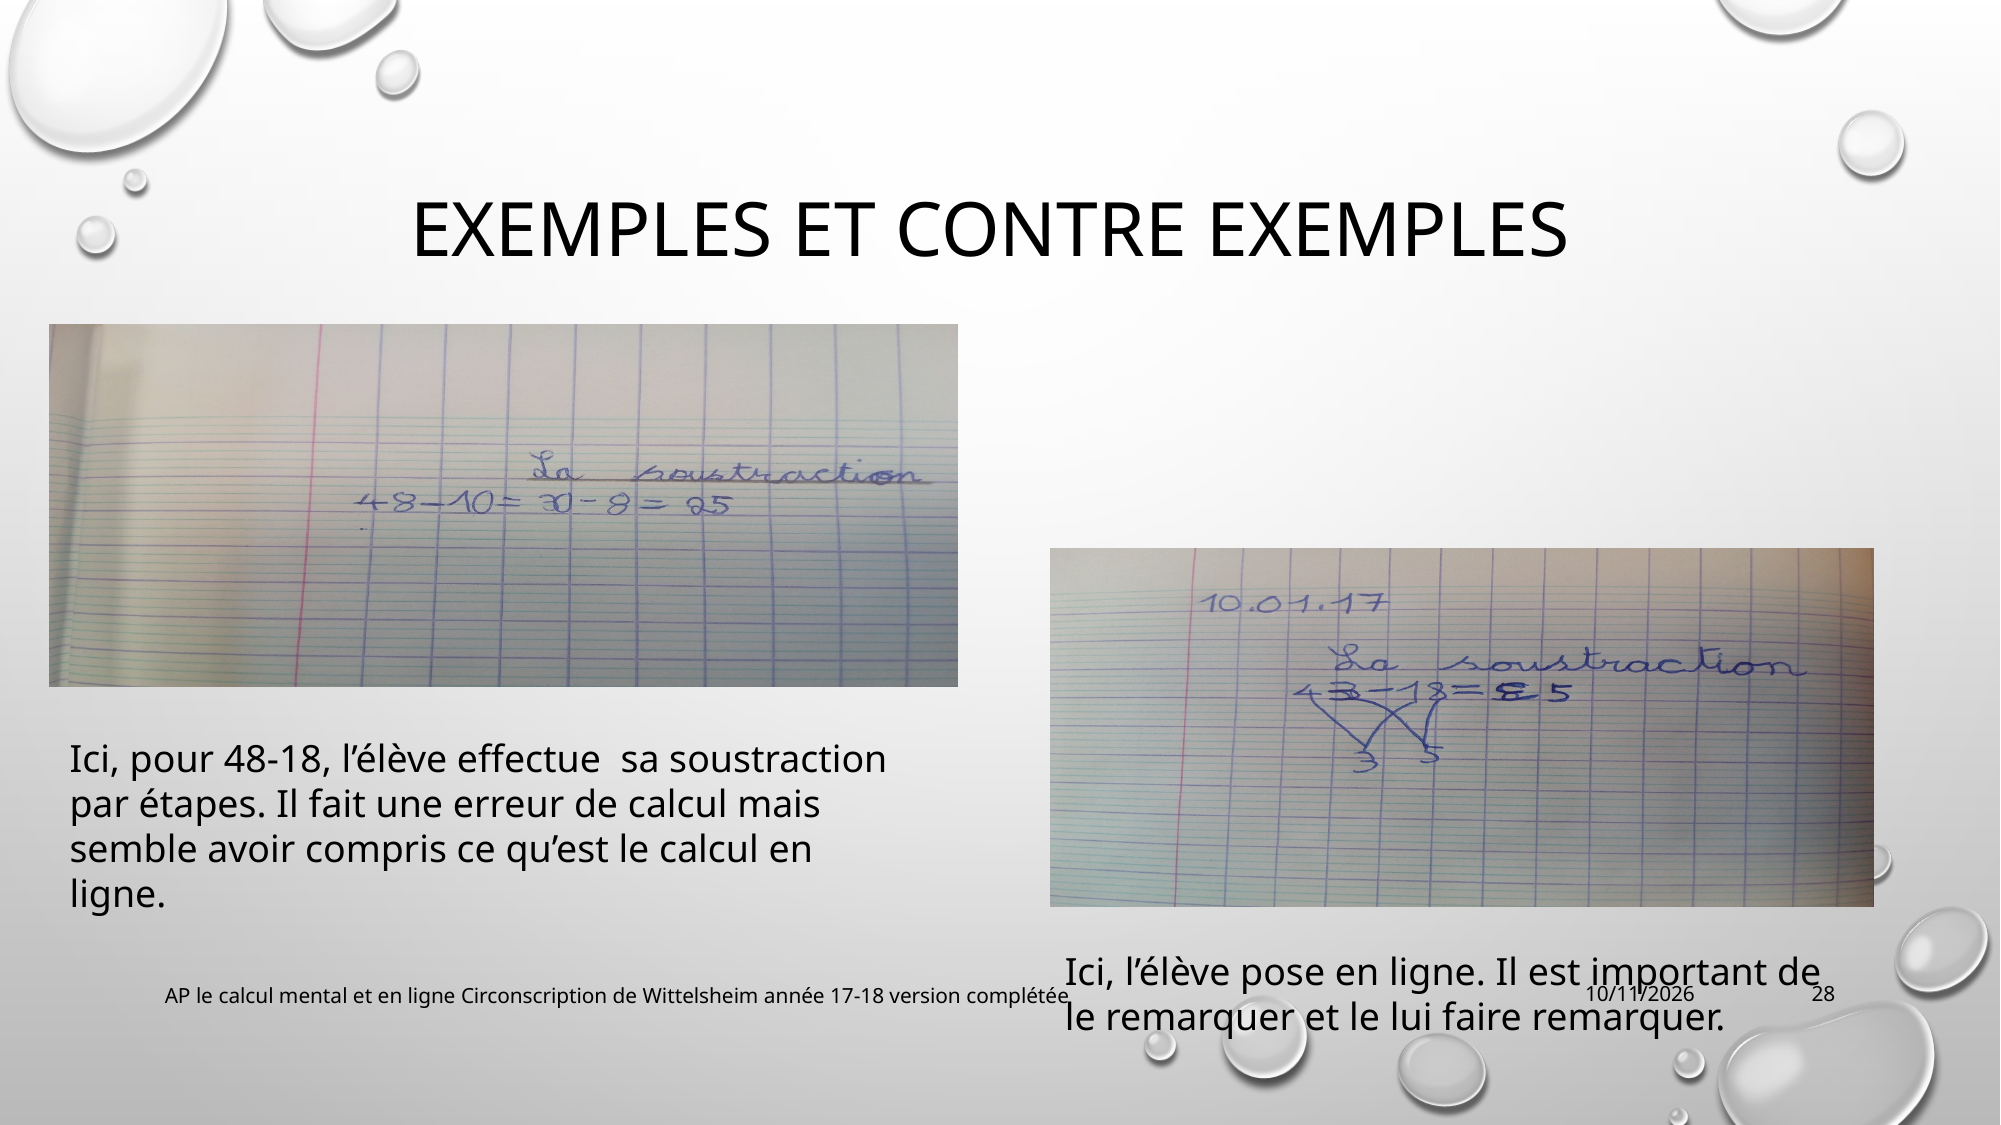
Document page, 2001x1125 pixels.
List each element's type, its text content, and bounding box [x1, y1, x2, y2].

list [48, 324, 958, 687]
picture [0, 0, 2000, 1125]
footer AP le calcul mental et en ligne Circonscription de Wittelsheim année 17-18 version complétée [149, 965, 1049, 1025]
title EXEMPLES ET CONTRE EXEMPLES [149, 101, 1851, 364]
text_box Ici, l’élève pose en ligne. Il est important de le remarquer et le lui faire remarquer. [1049, 940, 1850, 1046]
text_box Ici, pour 48-18, l’élève effectue sa soustraction par étapes. Il fait une erreur de calcul mais semble avoir compris ce qu’est le calcul en ligne. [54, 727, 934, 923]
